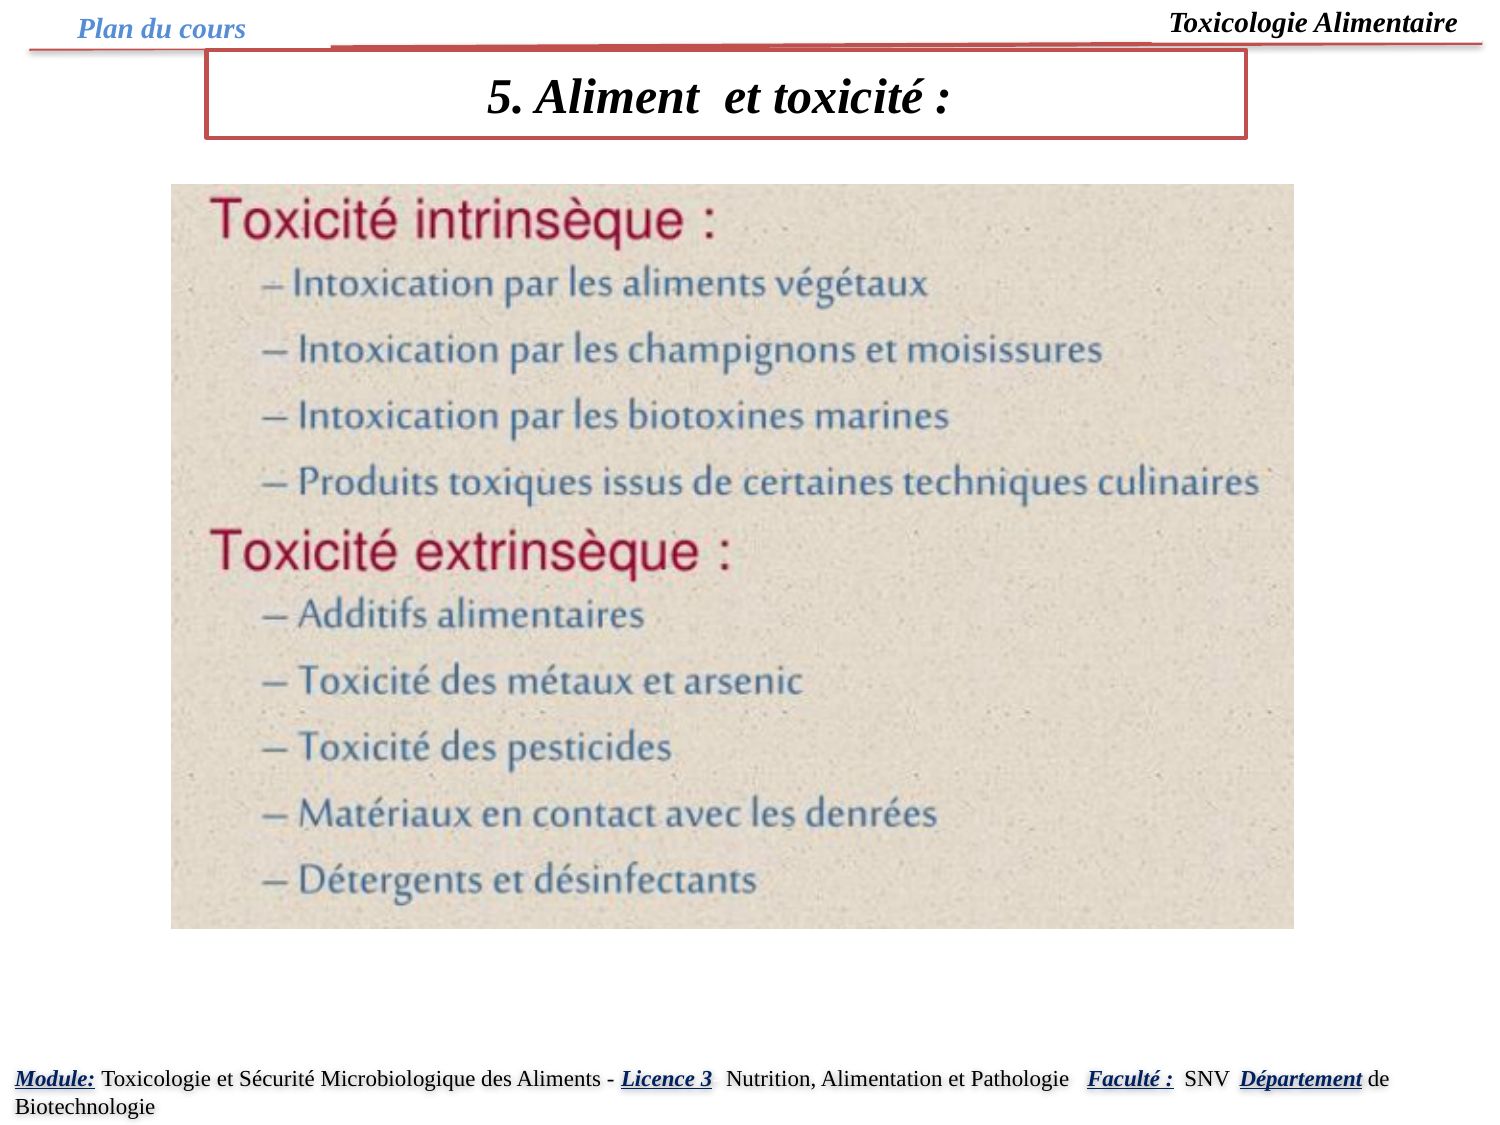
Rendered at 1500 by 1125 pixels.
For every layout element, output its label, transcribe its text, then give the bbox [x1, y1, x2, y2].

text_box 5. Aliment et toxicité : [204, 57, 1248, 140]
text_box Module: Toxicologie et Sécurité Microbiologique des Aliments - Licence 3- Nutrition, Alimentation et Pathologie Faculté : SNV Département de Biotechnologie [0, 1056, 1500, 1125]
text_box Toxicologie Alimentaire [1150, 0, 1484, 43]
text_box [29, 42, 1483, 49]
text_box Plan du cours [0, 4, 333, 51]
picture [170, 184, 1294, 929]
